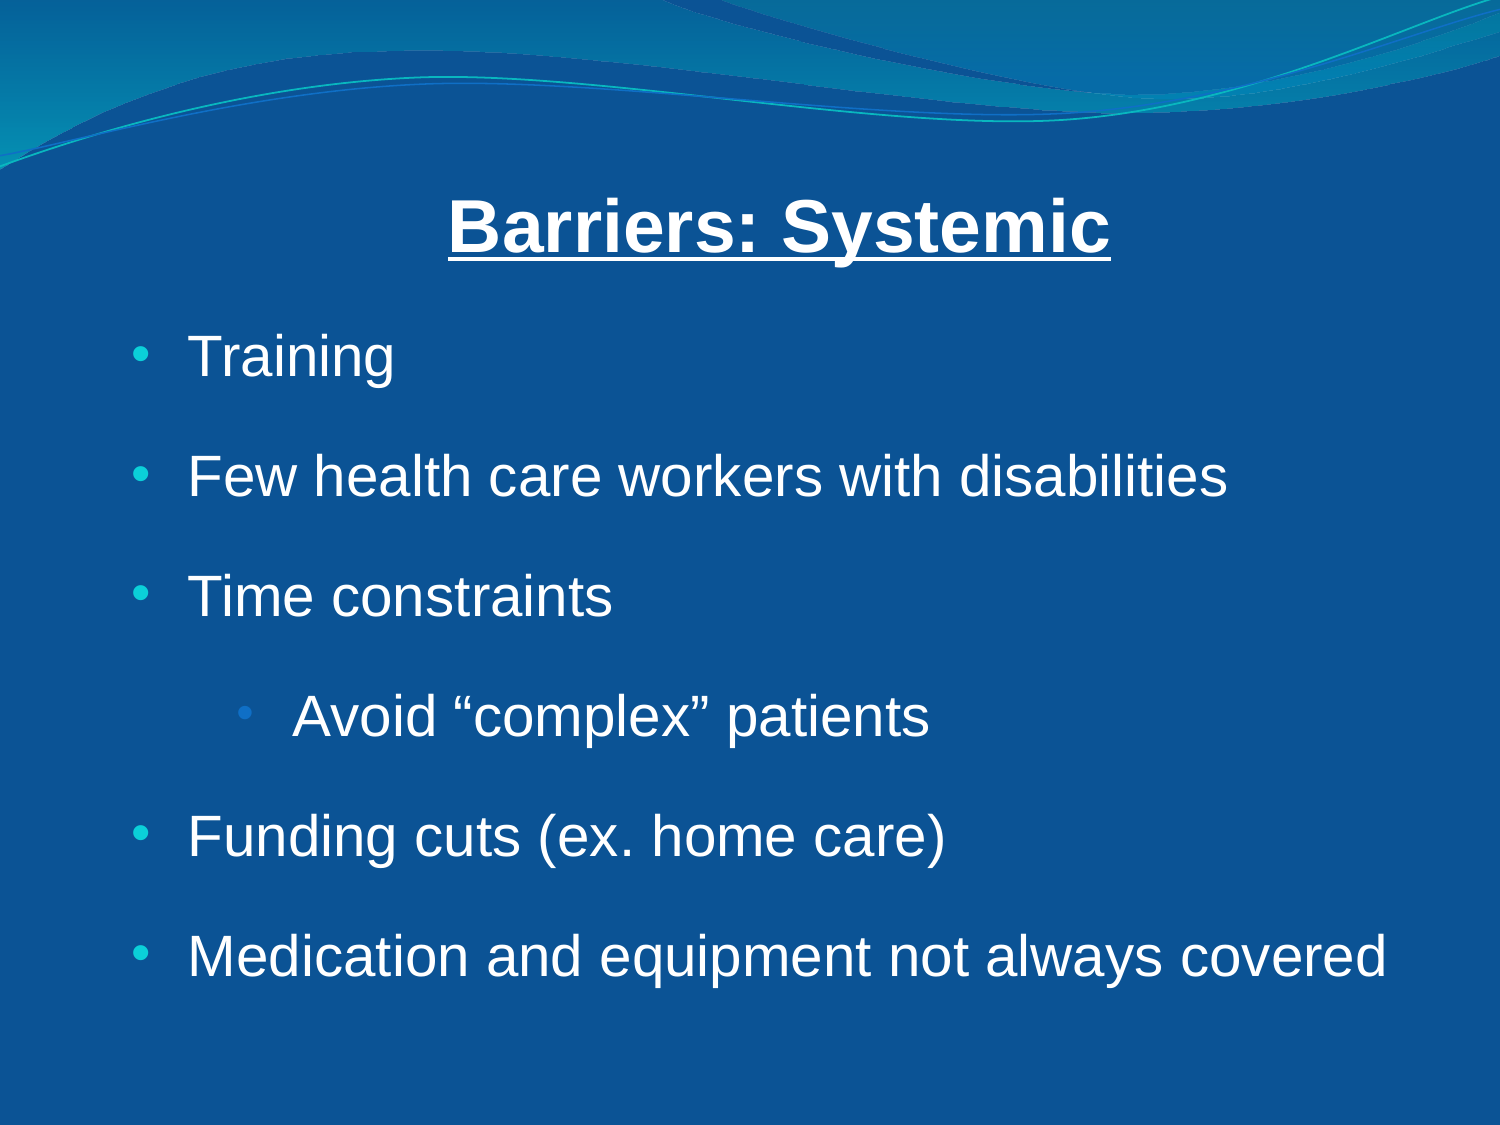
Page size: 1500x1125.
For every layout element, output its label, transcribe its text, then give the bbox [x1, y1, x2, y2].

list Barriers: Systemic Training Few health care workers with disabilities Time constraints Avoid “complex” patients Funding cuts (ex. home care) Medication and equipment not always covered [123, 125, 1436, 1071]
